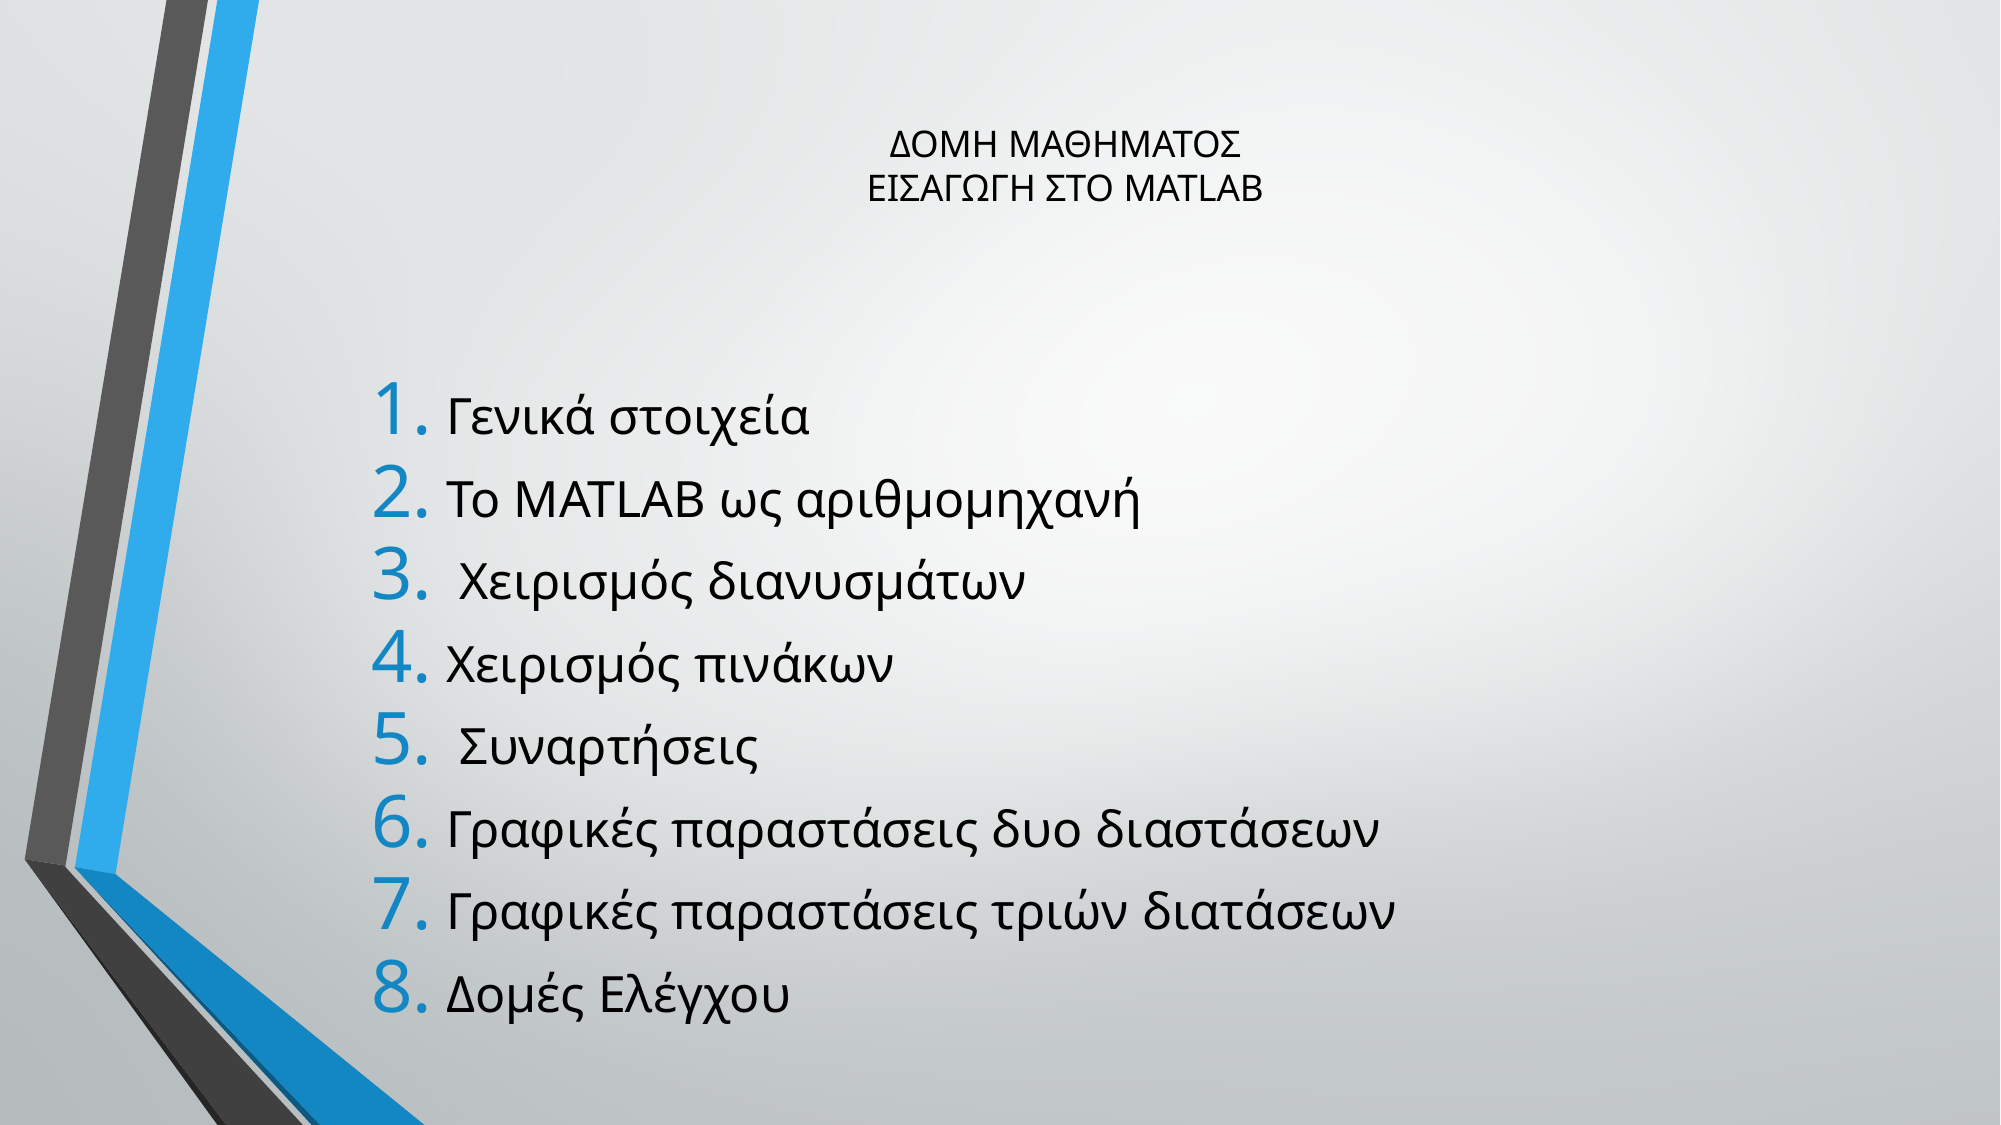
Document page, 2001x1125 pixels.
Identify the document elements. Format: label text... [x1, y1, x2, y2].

title ΔΟΜΗ ΜΑΘΗΜΑΤΟΣ ΕΙΣΑΓΩΓΗ ΣΤΟ MATLAB [243, 112, 1887, 217]
list Γενικά στοιχεία Το ΜΑΤLΑΒ ως αριθμομηχανή Χειρισμός διανυσμάτων Χειρισμός πινάκων Συναρτήσεις Γραφικές παραστάσεις δυο διαστάσεων Γραφικές παραστάσεις τριών διατάσεων Δομές Ελέγχου [356, 314, 1522, 1093]
